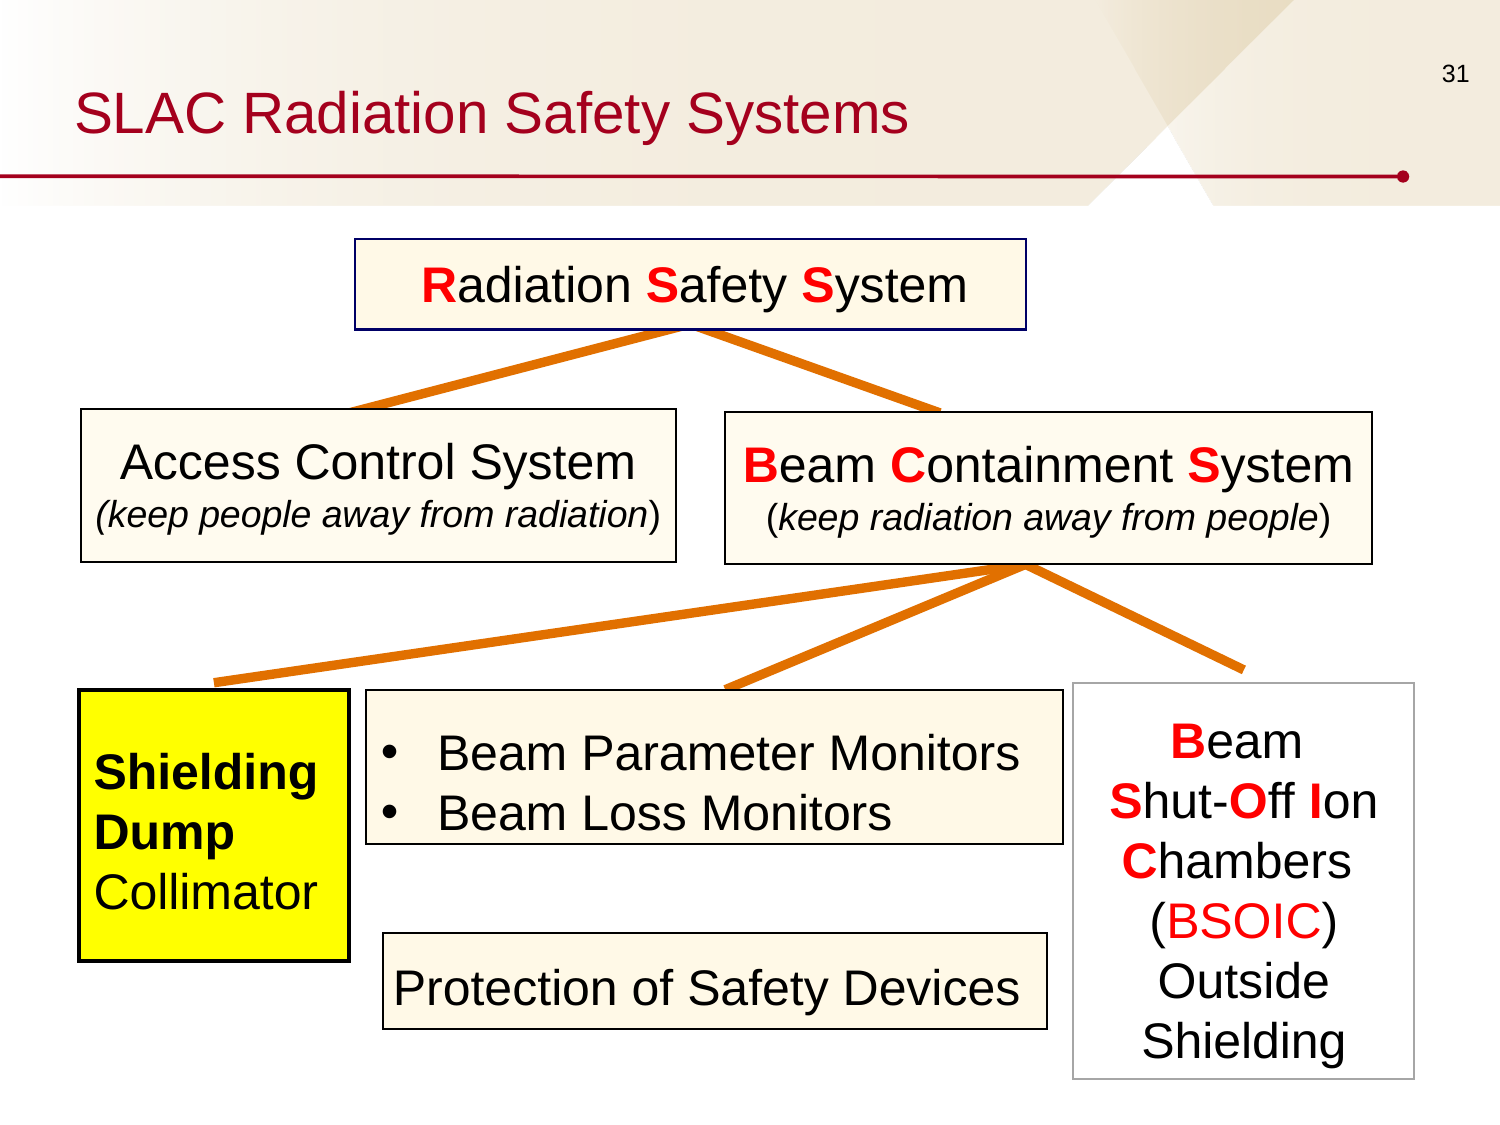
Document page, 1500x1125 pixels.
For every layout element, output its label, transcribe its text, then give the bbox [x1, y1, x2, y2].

title SLAC Radiation Safety Systems [74, 21, 1404, 145]
text_box 31 [1430, 26, 1483, 116]
picture [0, 0, 1500, 206]
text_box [78, 239, 1415, 1080]
